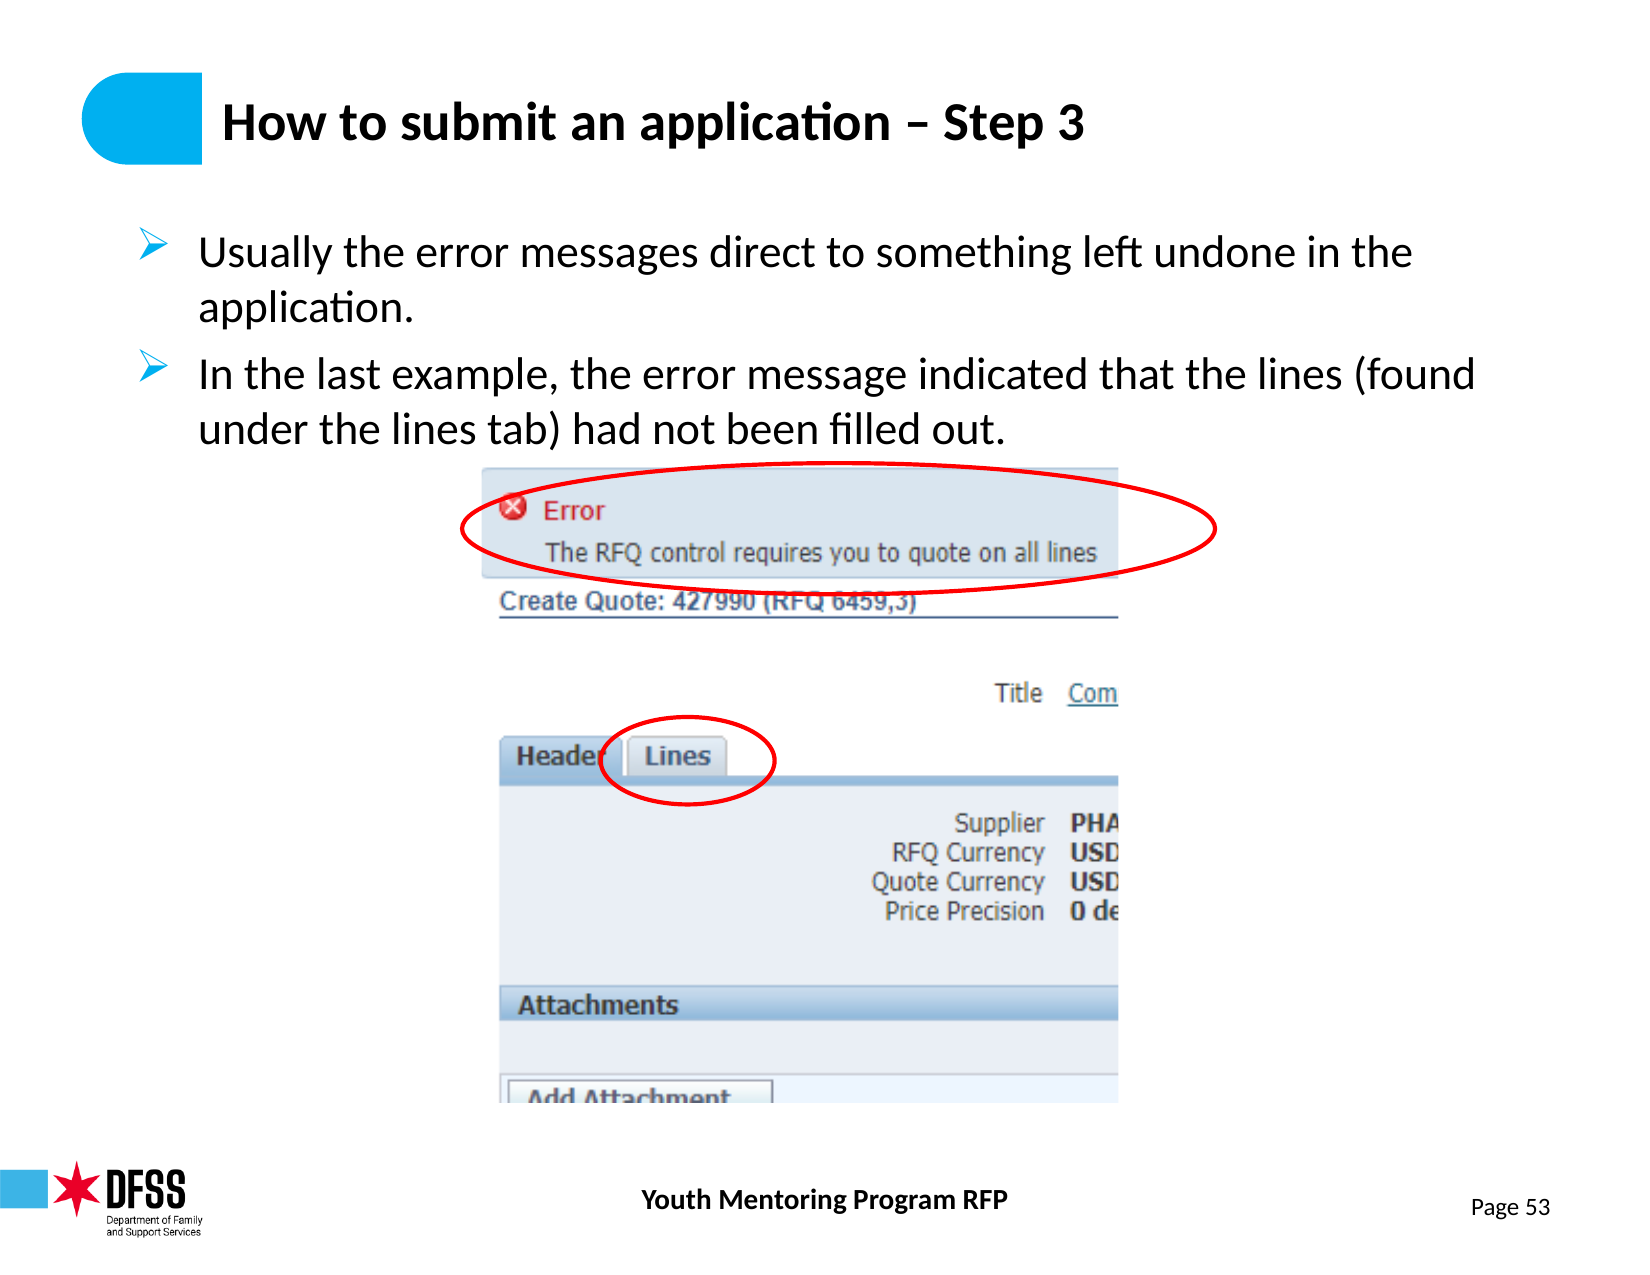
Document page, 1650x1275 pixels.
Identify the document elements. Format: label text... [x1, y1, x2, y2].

picture [481, 466, 1119, 1103]
picture [0, 1158, 207, 1240]
slide_number Page 53 [1182, 1181, 1568, 1250]
list Usually the error messages direct to something left undone in the application. In the last example, the error message indicated that the lines (found under the lines tab) had not been filled out. [118, 213, 1568, 1130]
text_box [1123, 483, 1218, 574]
text_box [459, 508, 476, 549]
text_box Youth Mentoring Program RFP [272, 1148, 1378, 1248]
title How to submit an application – Step 3 [206, 76, 1568, 160]
